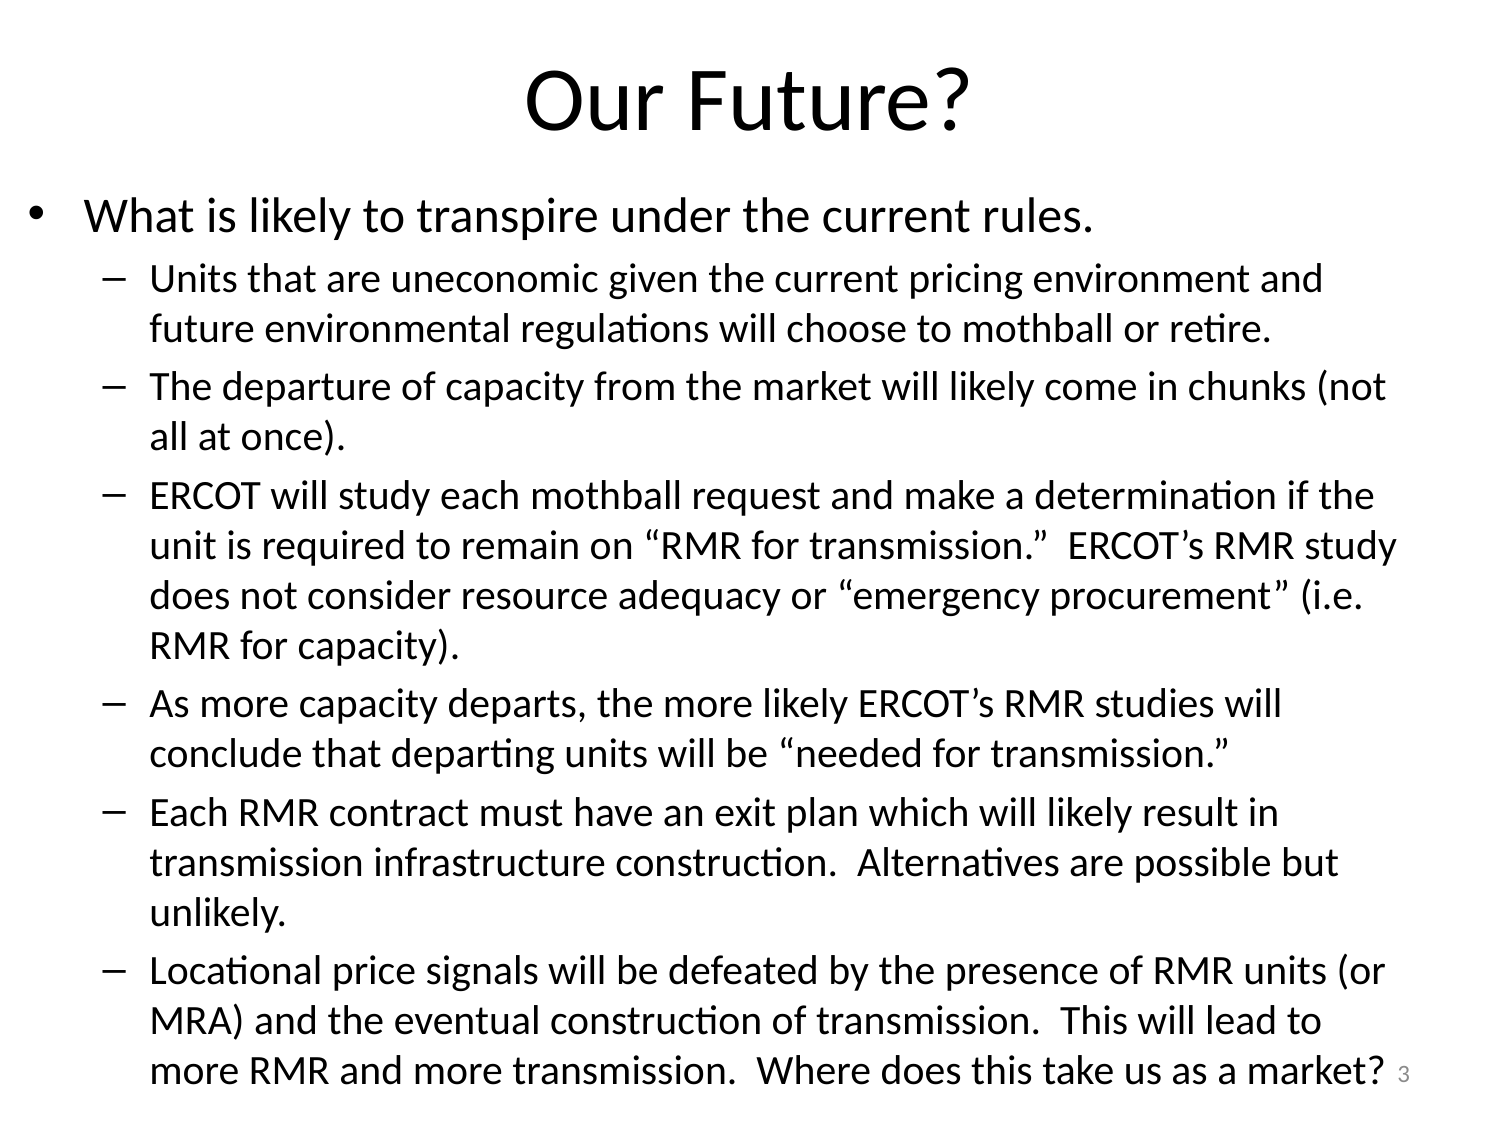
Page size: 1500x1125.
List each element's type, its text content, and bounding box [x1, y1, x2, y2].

slide_number 3 [1074, 1042, 1425, 1103]
list What is likely to transpire under the current rules. Units that are uneconomic given the current pricing environment and future environmental regulations will choose to mothball or retire. The departure of capacity from the market will likely come in chunks (not all at once). ERCOT will study each mothball request and make a determination if the unit is required to remain on “RMR for transmission.” ERCOT’s RMR study does not consider resource adequacy or “emergency procurement” (i.e. RMR for capacity). As more capacity departs, the more likely ERCOT’s RMR studies will conclude that departing units will be “needed for transmission.” Each RMR contract must have an exit plan which will likely result in transmission infrastructure construction. Alternatives are possible but unlikely. Locational price signals will be defeated by the presence of RMR units (or MRA) and the eventual construction of transmission. This will lead to more RMR and more transmission. Where does this take us as a market? [12, 174, 1425, 1125]
title Our Future? [75, 0, 1425, 174]
